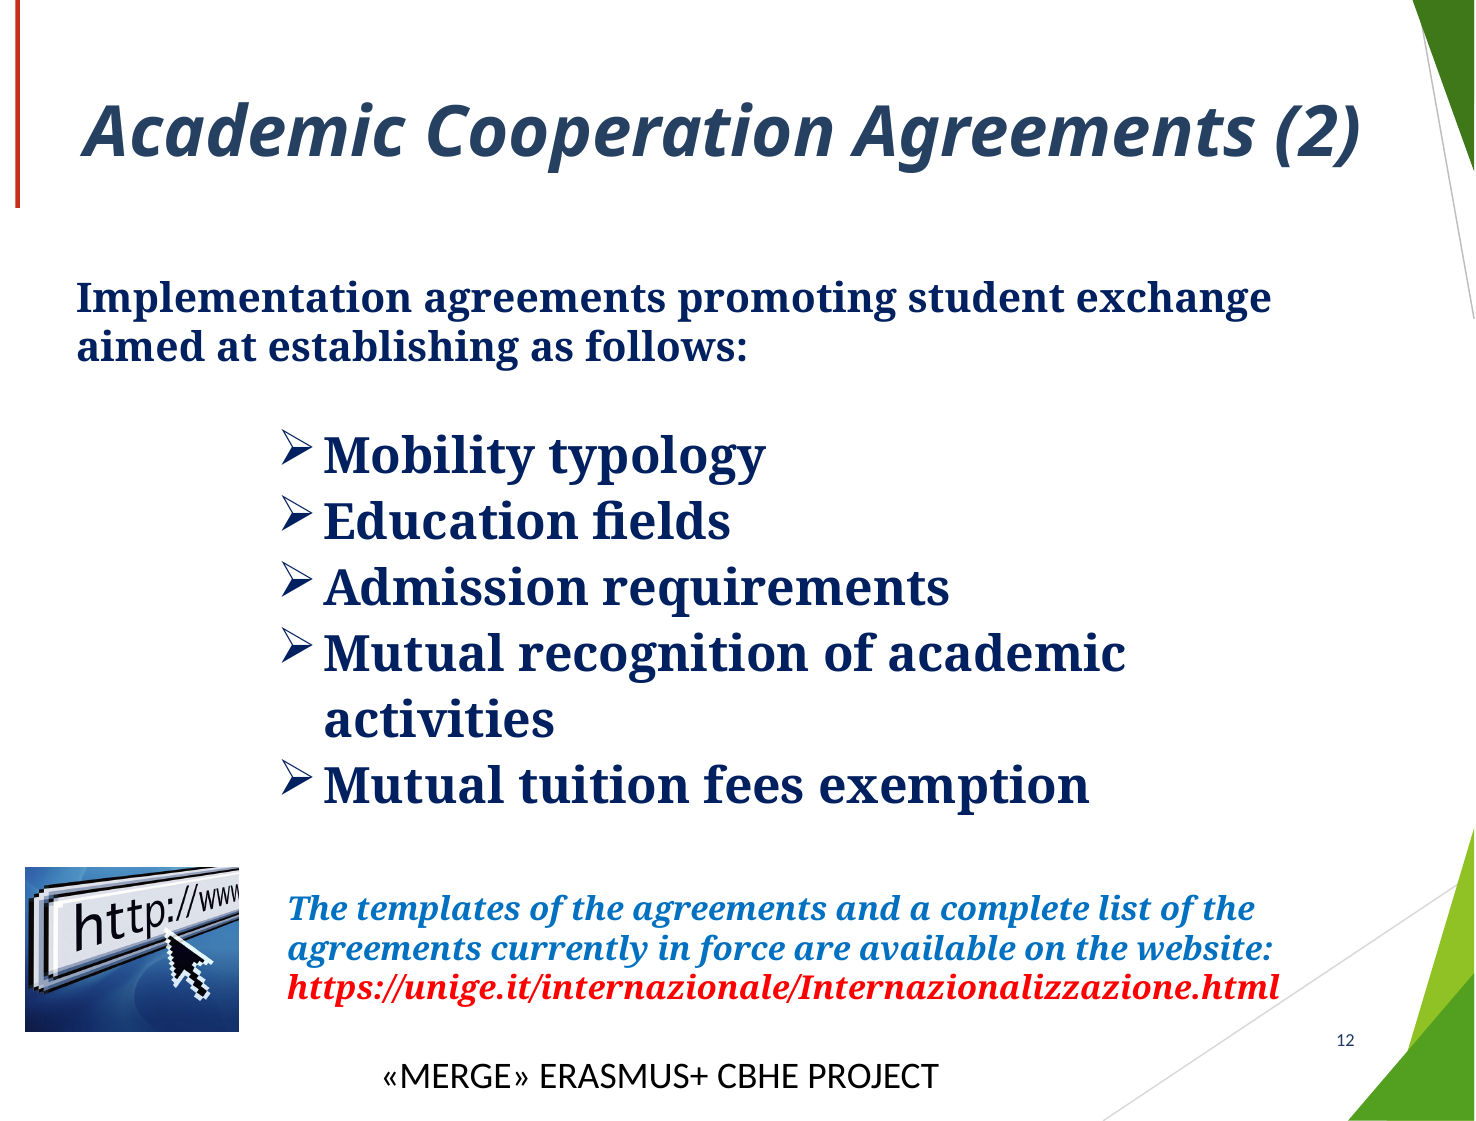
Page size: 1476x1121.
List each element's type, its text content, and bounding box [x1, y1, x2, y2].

text_box Implementation agreements promoting student exchange aimed at establishing as follows: [61, 263, 1337, 377]
text_box The templates of the agreements and a complete list of the agreements currently in force are available on the website: https://unige.it/internazionale/Internazionalizzazione.html [272, 880, 1433, 1014]
picture [24, 867, 239, 1033]
slide_number 12 [1026, 1028, 1355, 1051]
footer «MERGE» ERASMUS+ CBHE PROJECT [362, 1050, 958, 1111]
title Academic Cooperation Agreements (2) [61, 69, 1375, 187]
text_box Mobility typology Education fields Admission requirements Mutual recognition of academic activities Mutual tuition fees exemption [262, 410, 1225, 821]
